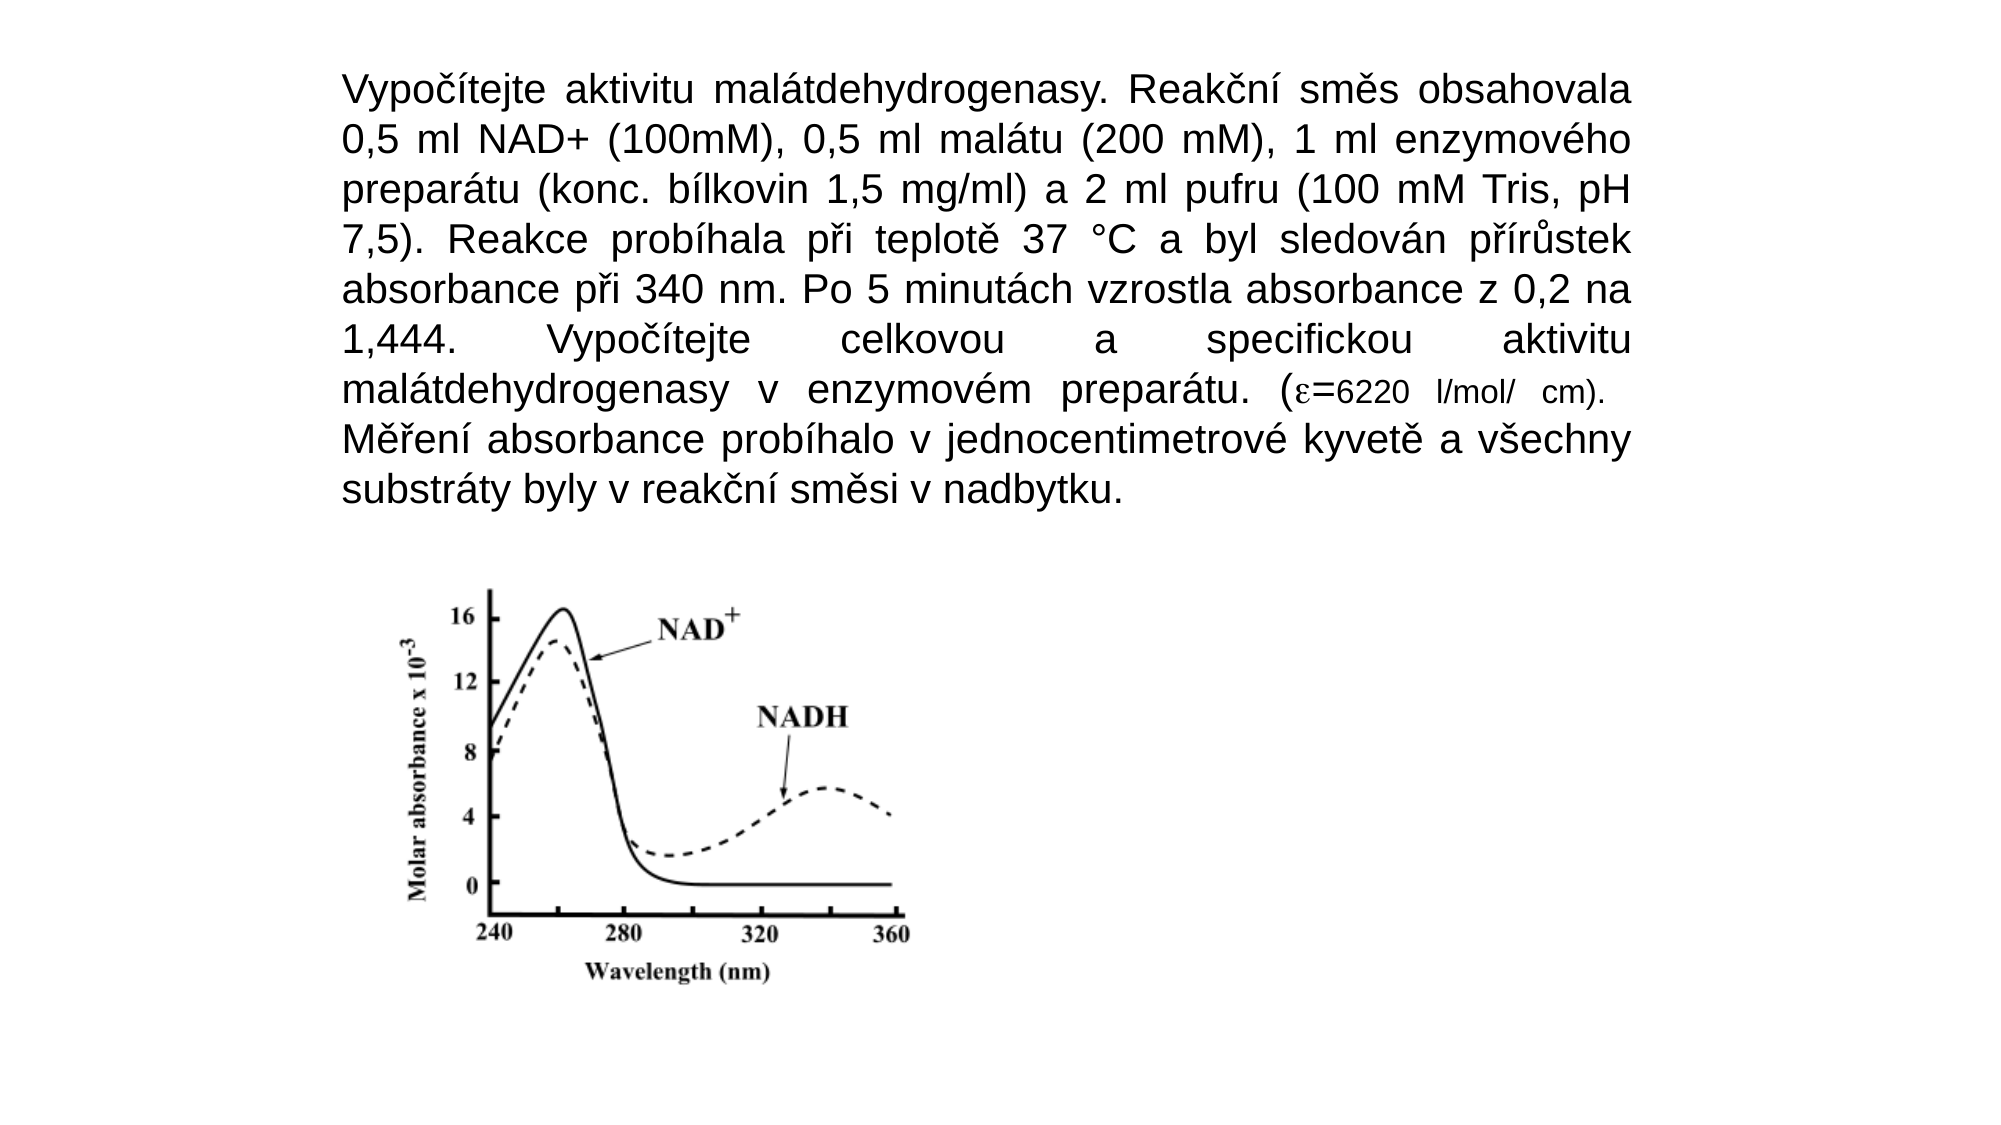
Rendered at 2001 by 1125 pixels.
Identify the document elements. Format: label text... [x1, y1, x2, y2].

text_box Vypočítejte aktivitu malátdehydrogenasy. Reakční směs obsahovala 0,5 ml NAD+ (100mM), 0,5 ml malátu (200 mM), 1 ml enzymového preparátu (konc. bílkovin 1,5 mg/ml) a 2 ml pufru (100 mM Tris, pH 7,5). Reakce probíhala při teplotě 37 °C a byl sledován přírůstek absorbance při 340 nm. Po 5 minutách vzrostla absorbance z 0,2 na 1,444. Vypočítejte celkovou a specifickou aktivitu malátdehydrogenasy v enzymovém preparátu. (=6220 l/mol/ cm). Měření absorbance probíhalo v jednocentimetrové kyvetě a všechny substráty byly v reakční směsi v nadbytku. [326, 54, 1648, 520]
picture [373, 562, 943, 1013]
